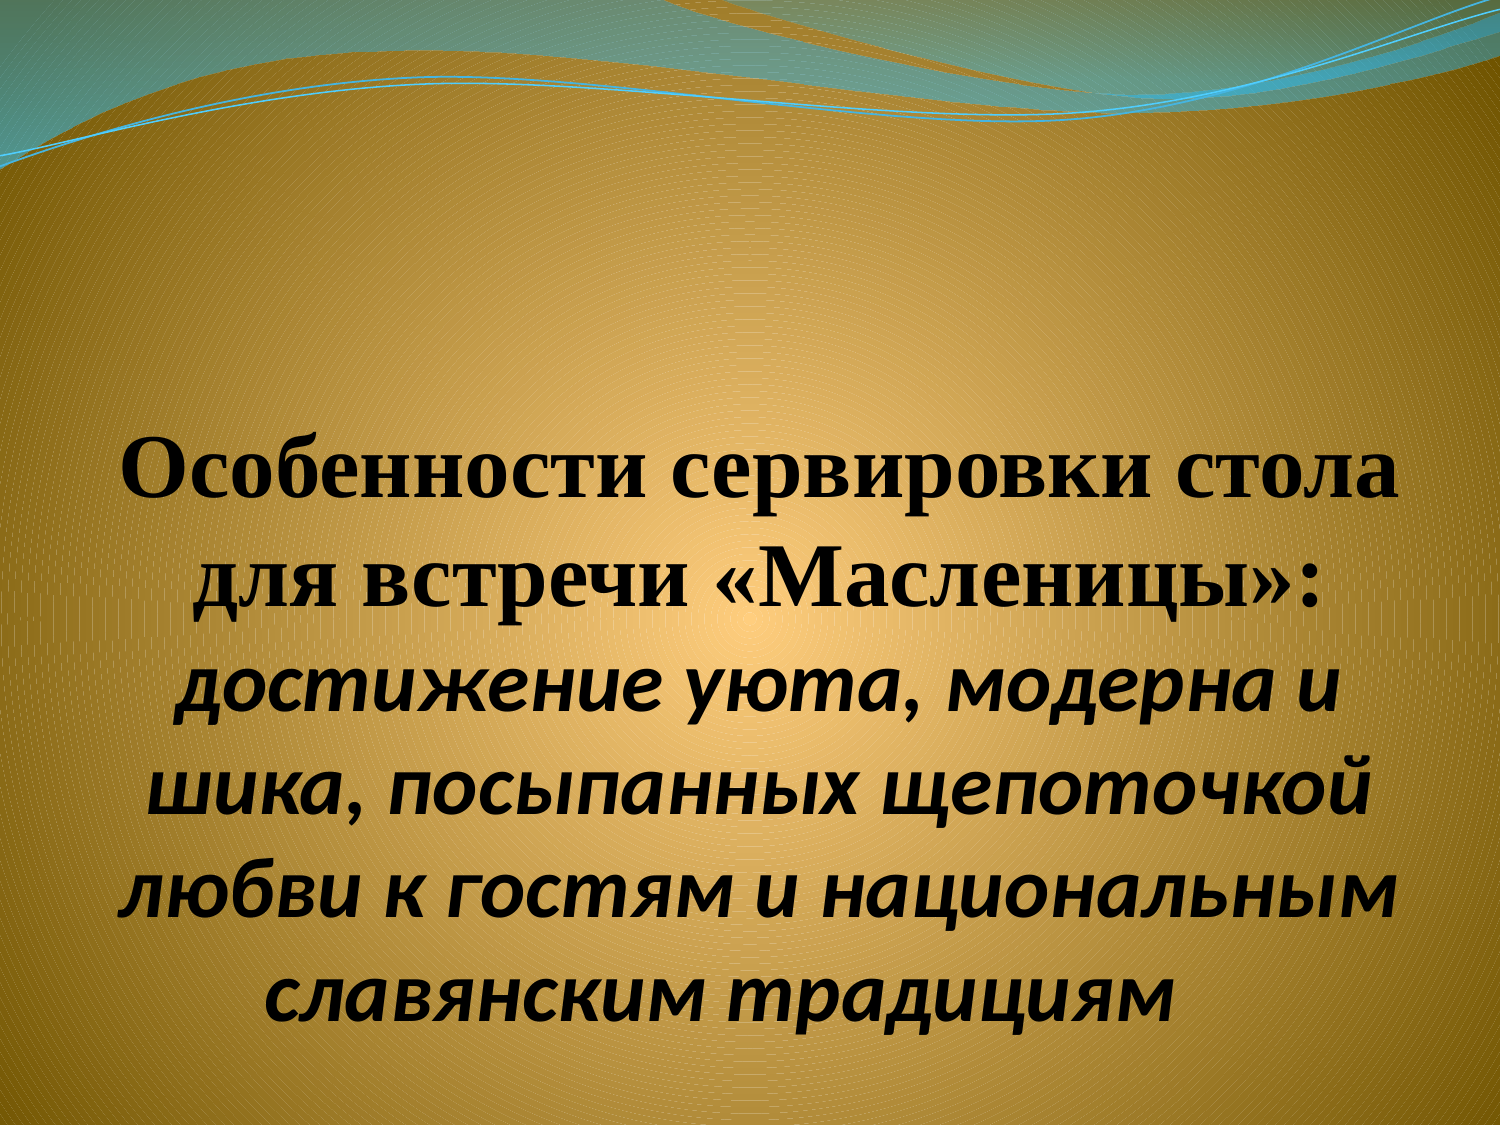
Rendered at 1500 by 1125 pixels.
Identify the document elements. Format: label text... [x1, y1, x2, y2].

title Особенности сервировки стола для встречи «Масленицы»: достижение уюта, модерна и шика, посыпанных щепоточкой любви к гостям и национальным славянским традициям [117, 152, 1406, 1039]
